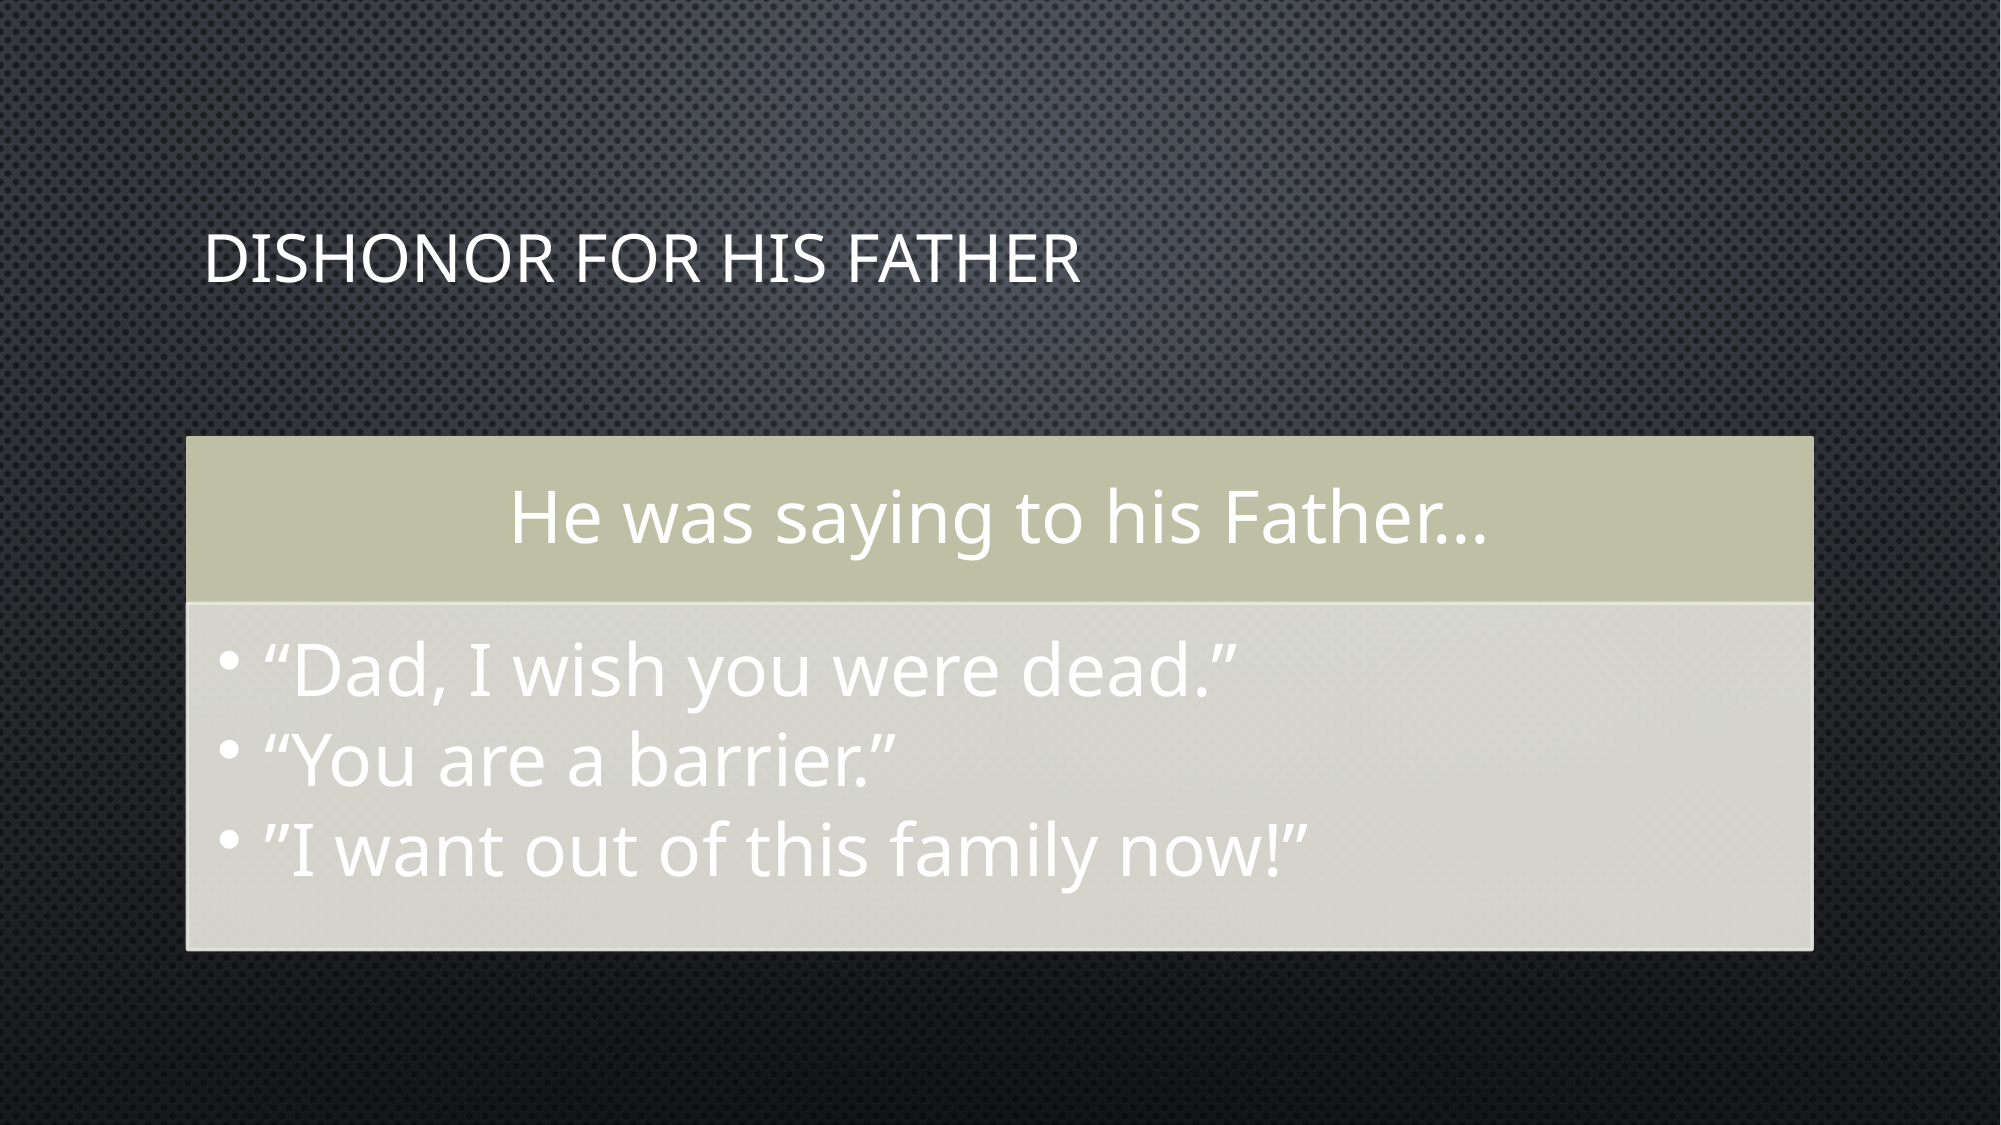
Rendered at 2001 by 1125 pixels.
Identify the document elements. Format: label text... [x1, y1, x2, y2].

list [186, 437, 1813, 951]
title DISHONOR FOR HIS FATHER [187, 99, 1813, 413]
